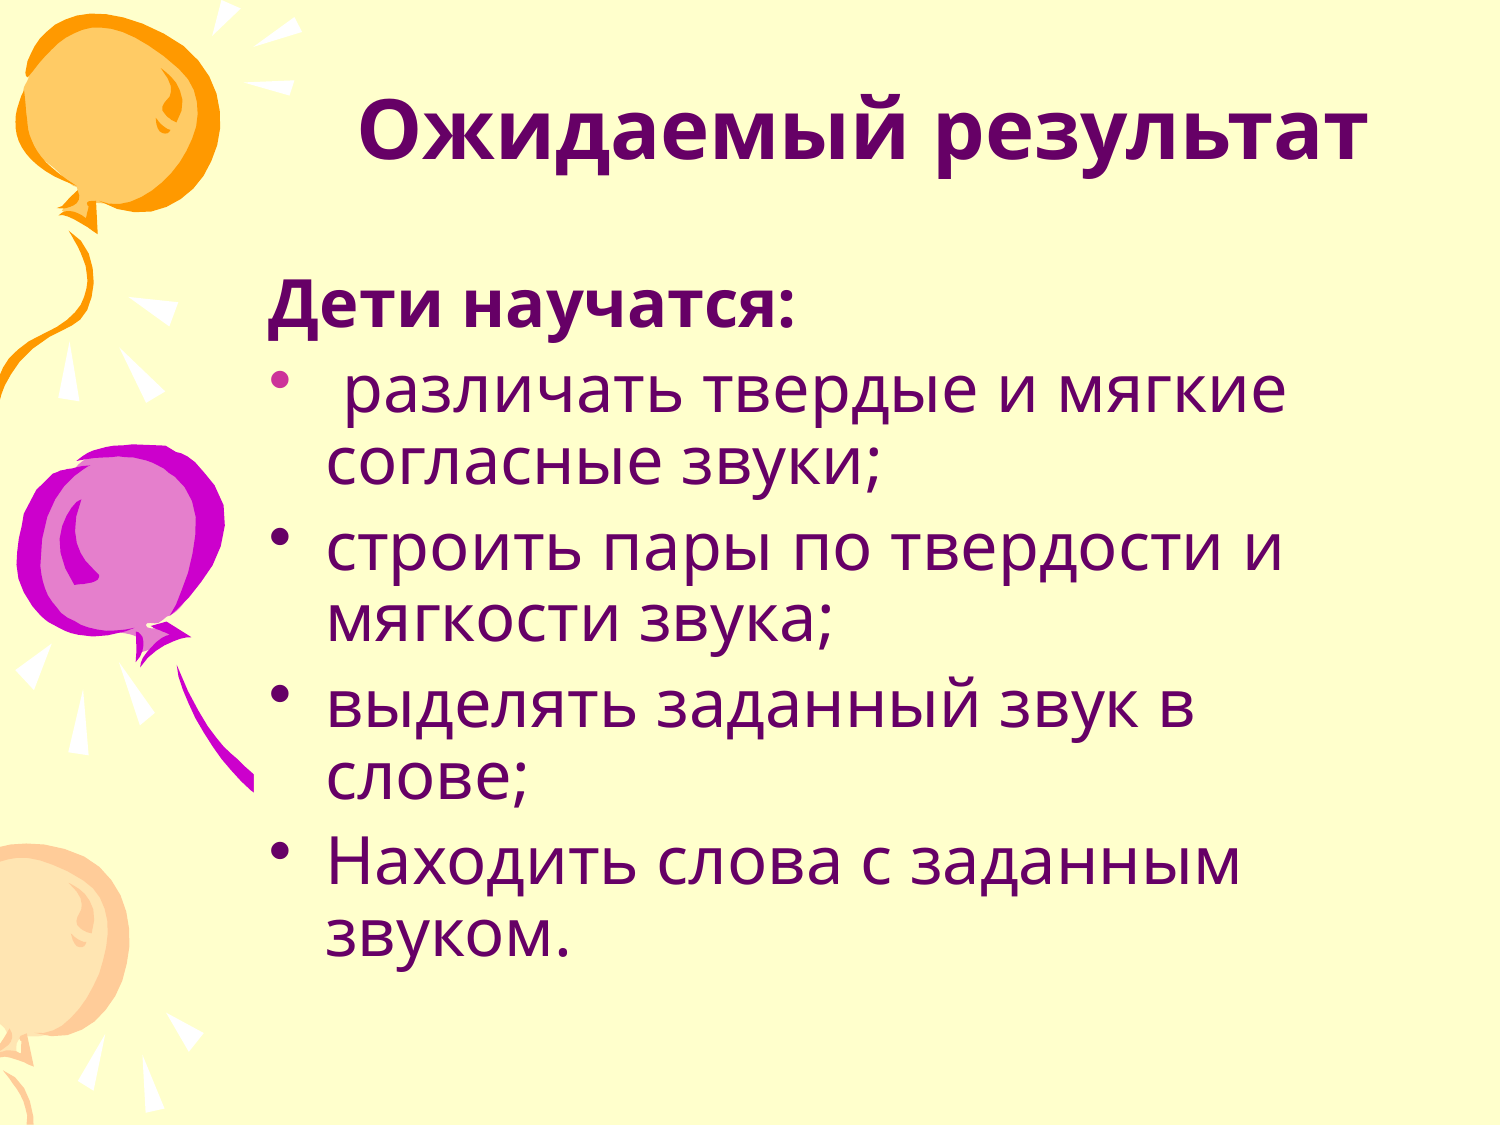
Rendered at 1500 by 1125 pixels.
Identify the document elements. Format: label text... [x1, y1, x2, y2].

list Дети научатся: различать твердые и мягкие согласные звуки; строить пары по твердости и мягкости звука; выделять заданный звук в слове; Находить слова с заданным звуком. [253, 262, 1426, 994]
title Ожидаемый результат [265, 66, 1461, 186]
